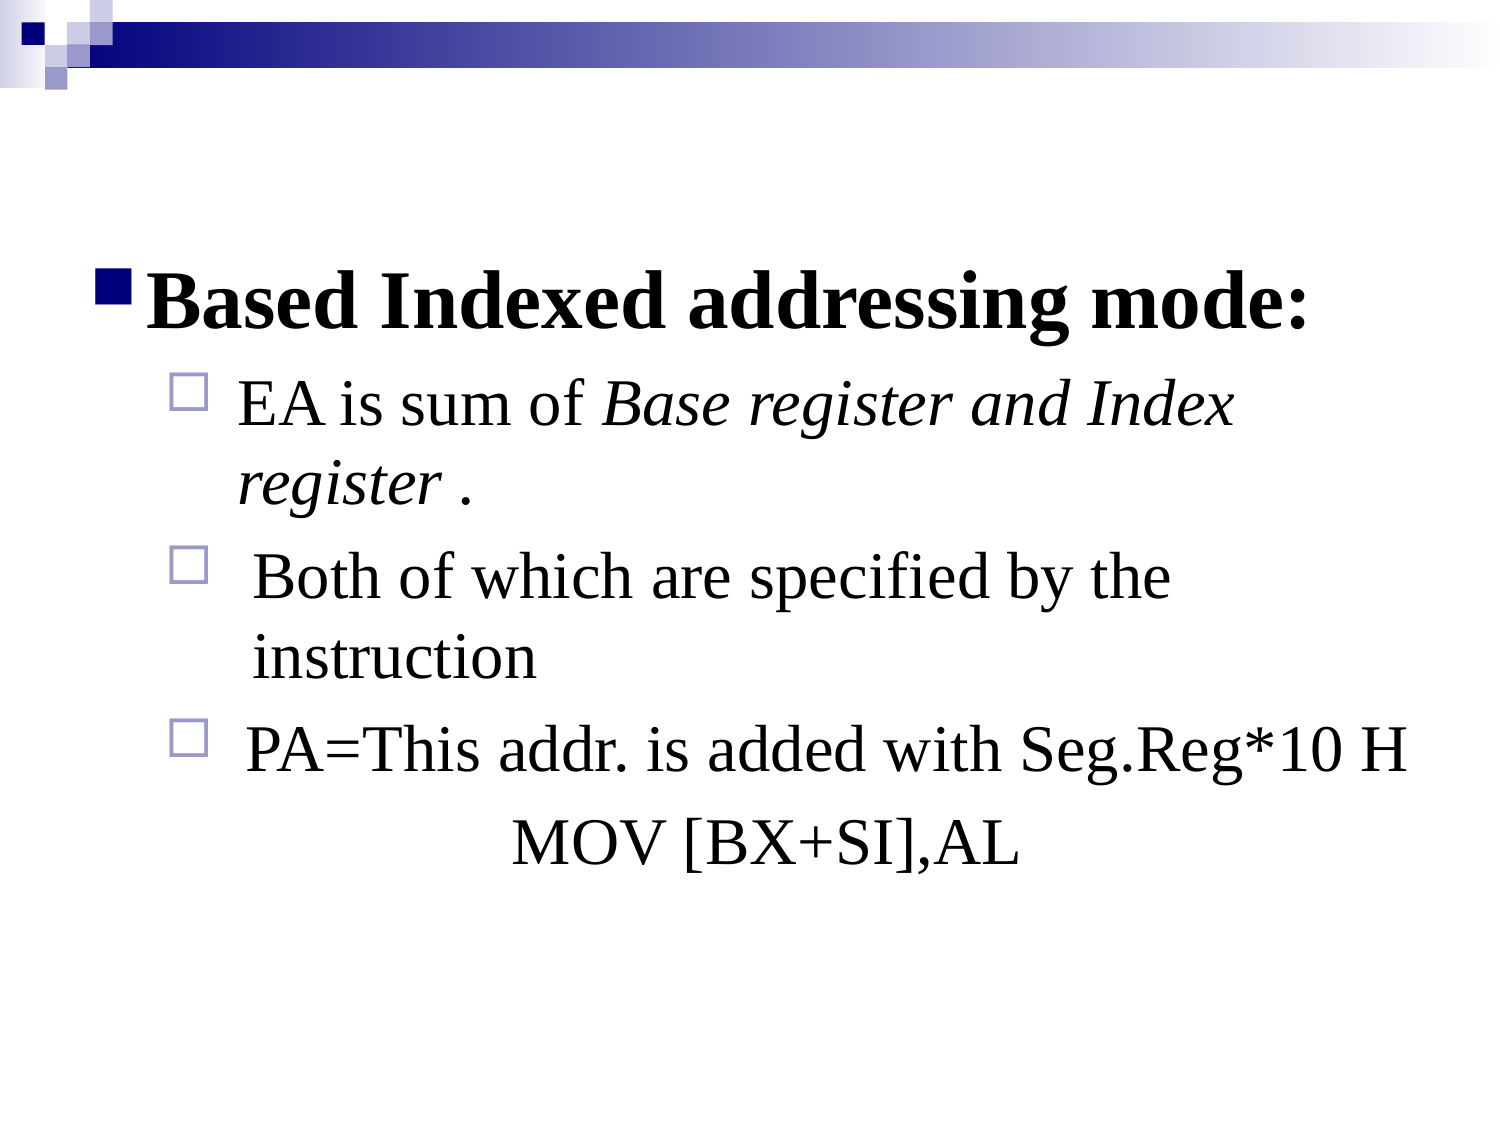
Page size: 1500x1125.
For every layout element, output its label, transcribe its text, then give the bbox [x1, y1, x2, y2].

list Based Indexed addressing mode: EA is sum of Base register and Index register . Both of which are specified by the instruction PA=This addr. is added with Seg.Reg*10 H MOV [BX+SI],AL [74, 237, 1463, 926]
